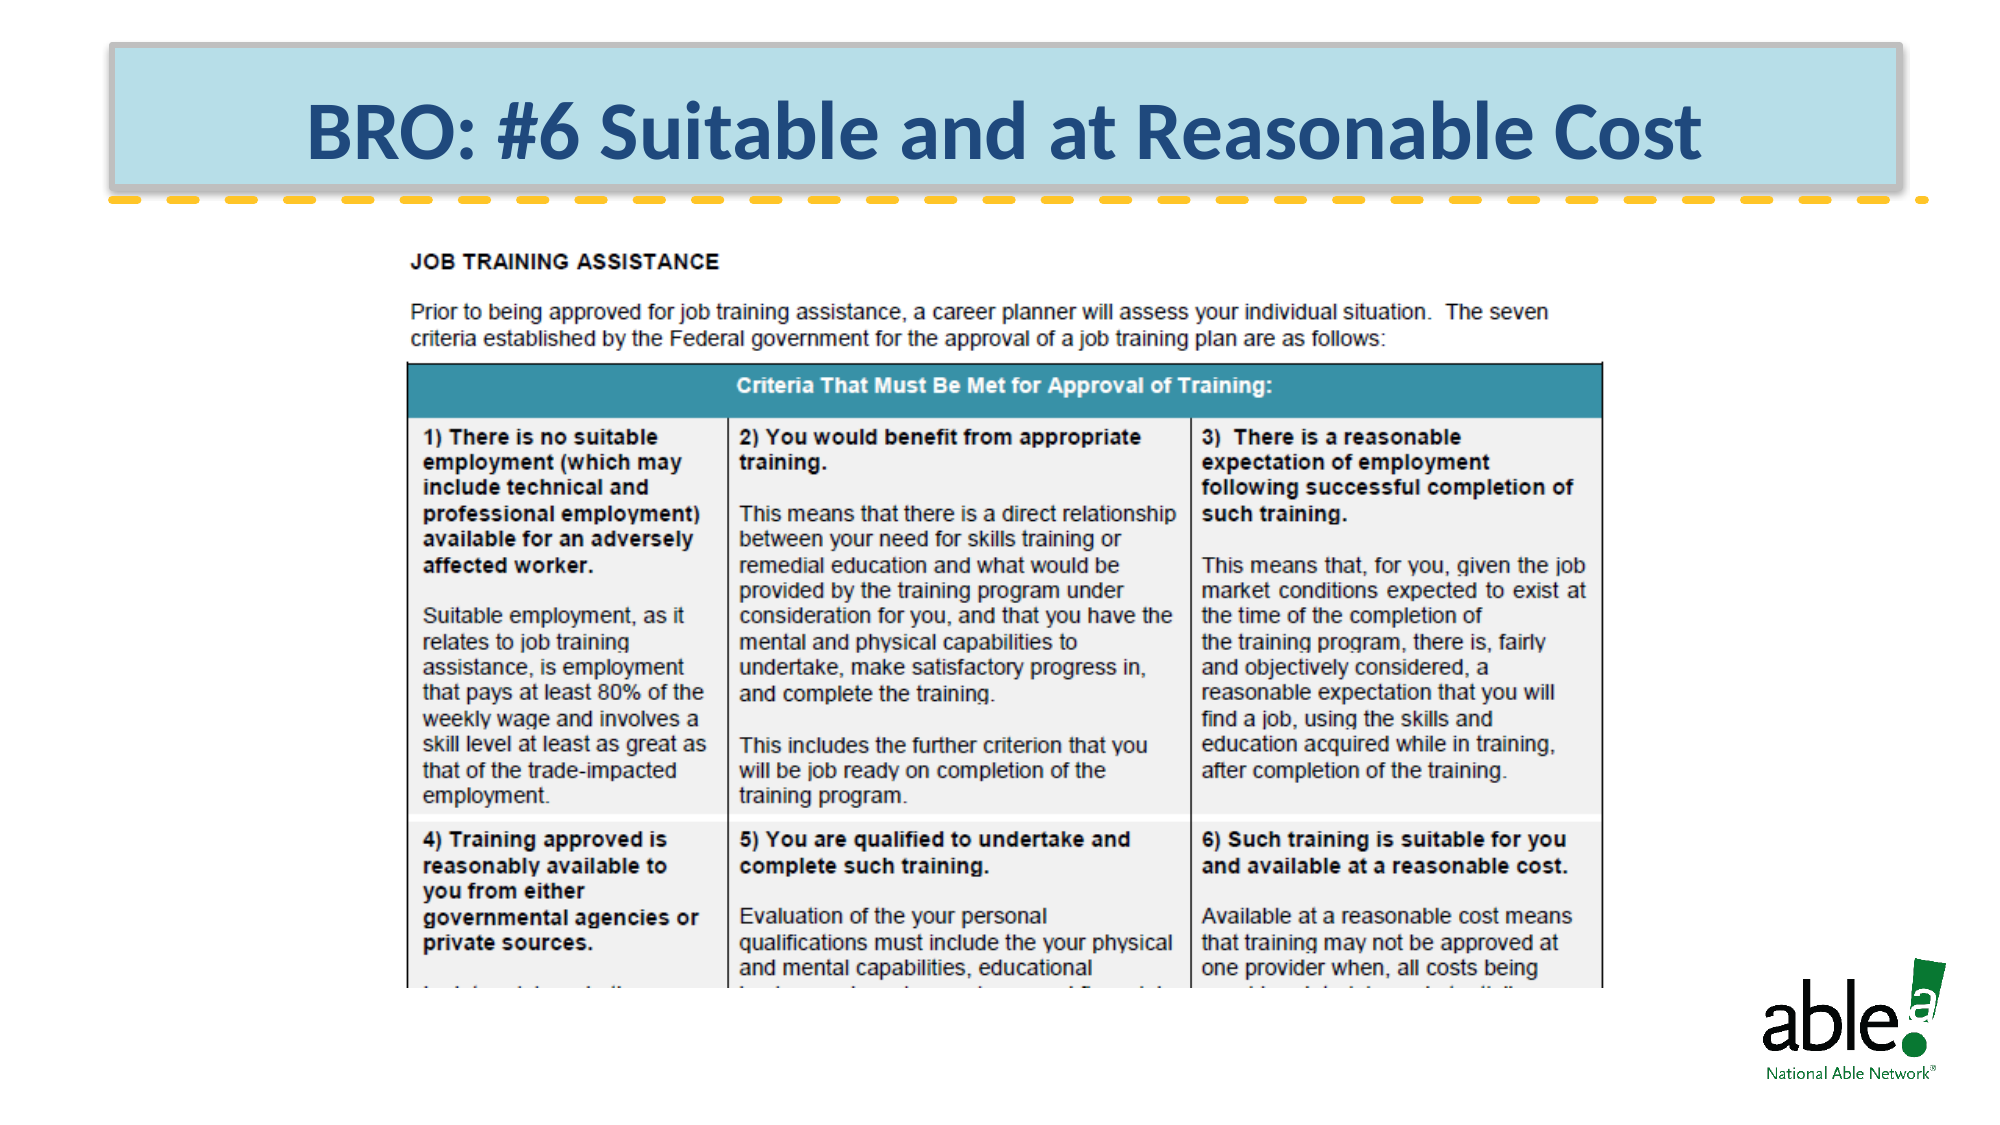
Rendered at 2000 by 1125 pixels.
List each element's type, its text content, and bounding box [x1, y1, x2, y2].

picture [371, 232, 1641, 988]
text_box BRO: #6 Suitable and at Reasonable Cost [111, 44, 1900, 188]
picture [1763, 958, 1946, 1079]
list [387, 249, 1675, 1005]
